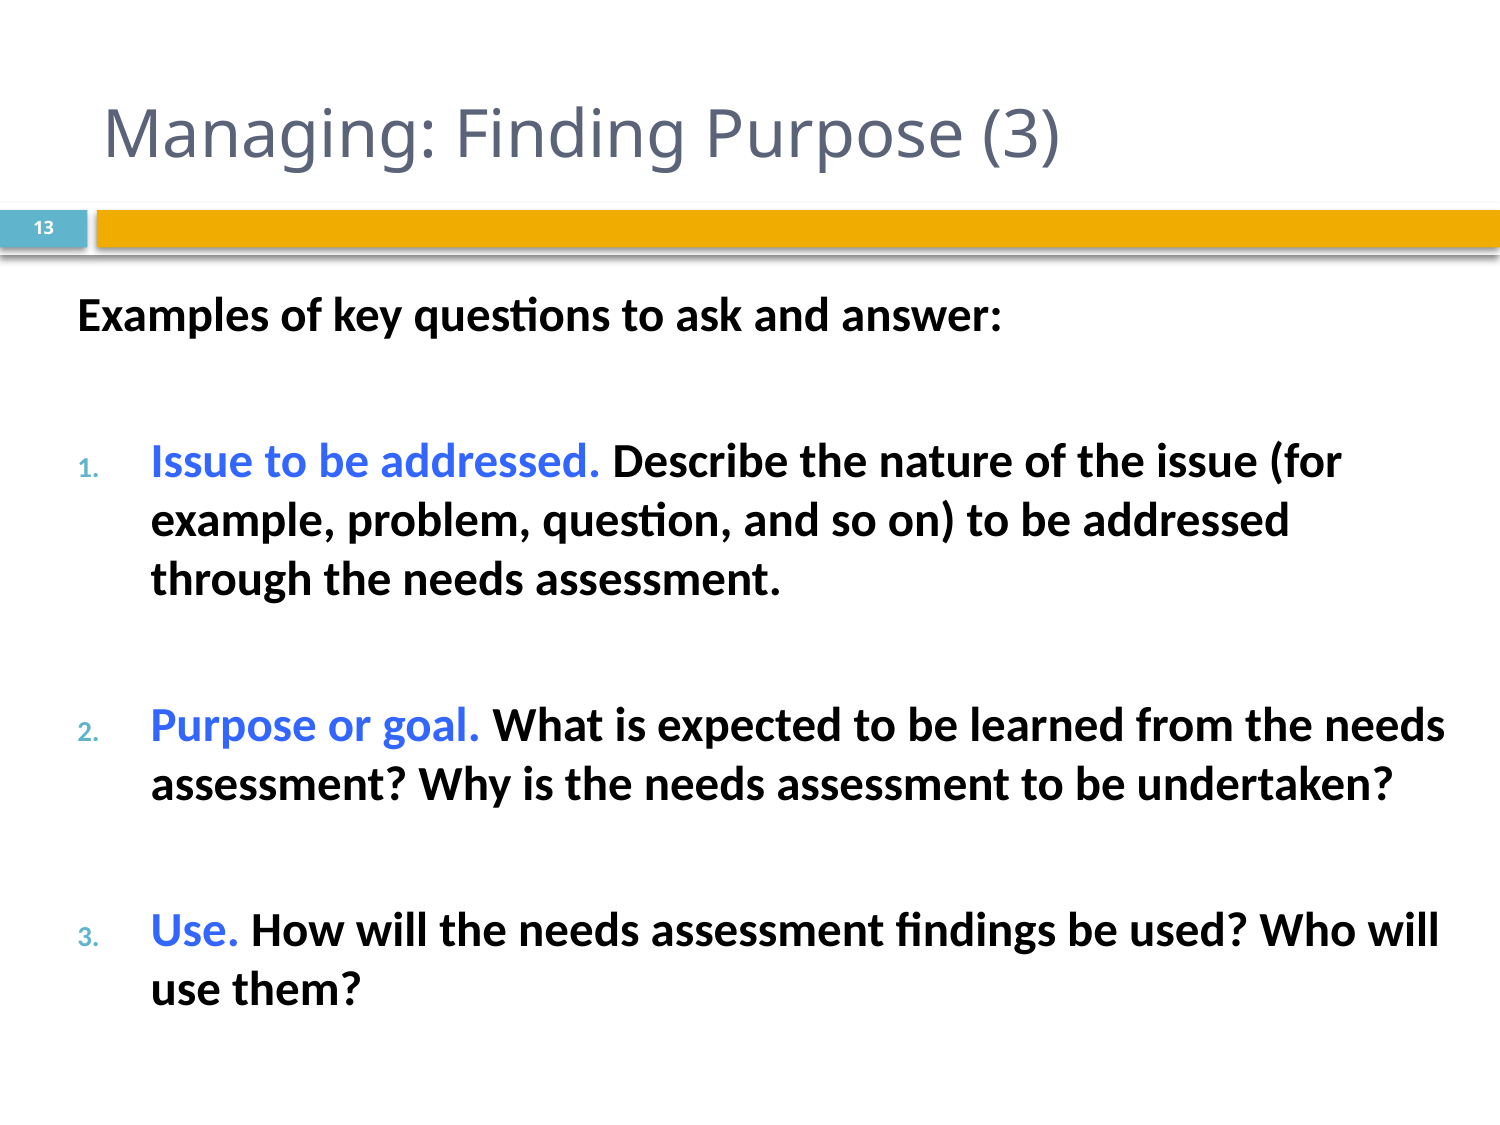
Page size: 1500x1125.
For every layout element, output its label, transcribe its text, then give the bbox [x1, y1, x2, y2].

slide_number 13 [0, 208, 88, 249]
list Examples of key questions to ask and answer: Issue to be addressed. Describe the nature of the issue (for example, problem, question, and so on) to be addressed through the needs assessment. Purpose or goal. What is expected to be learned from the needs assessment? Why is the needs assessment to be undertaken? Use. How will the needs assessment findings be used? Who will use them? [62, 275, 1463, 1076]
title Managing: Finding Purpose (3) [87, 50, 1388, 213]
